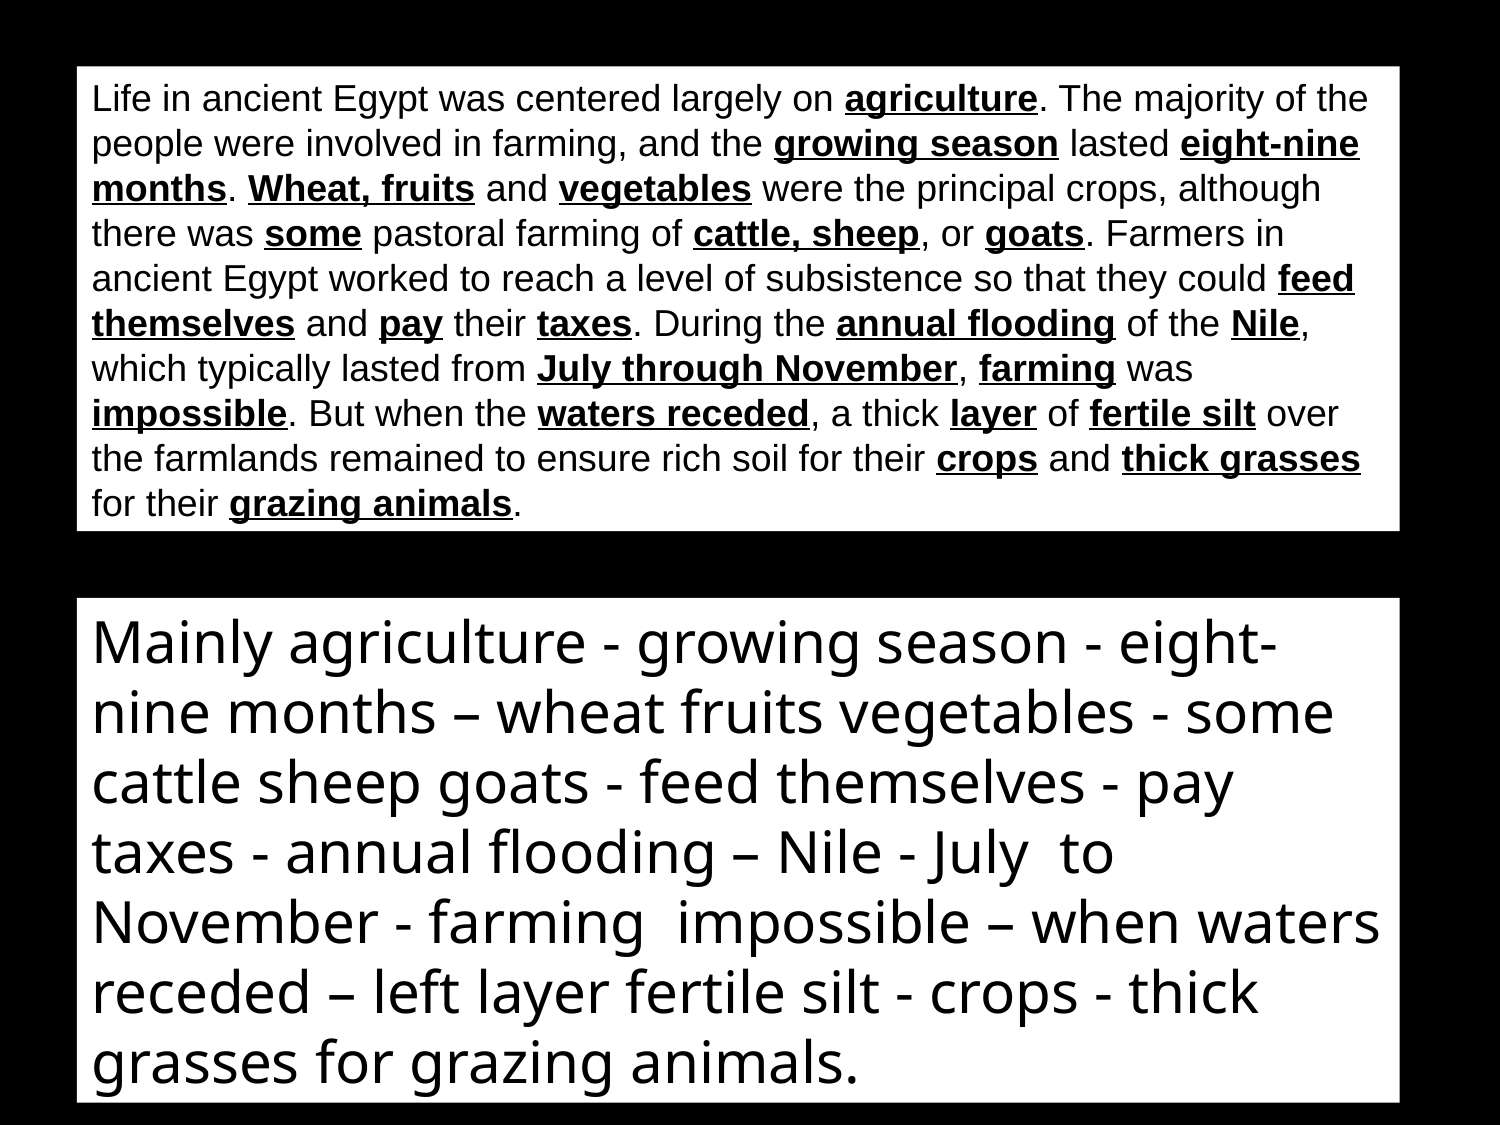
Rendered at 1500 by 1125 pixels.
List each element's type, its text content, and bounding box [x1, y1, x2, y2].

text_box Life in ancient Egypt was centered largely on agriculture. The majority of the people were involved in farming, and the growing season lasted eight-nine months. Wheat, fruits and vegetables were the principal crops, although there was some pastoral farming of cattle, sheep, or goats. Farmers in ancient Egypt worked to reach a level of subsistence so that they could feed themselves and pay their taxes. During the annual flooding of the Nile, which typically lasted from July through November, farming was impossible. But when the waters receded, a thick layer of fertile silt over the farmlands remained to ensure rich soil for their crops and thick grasses for their grazing animals. [76, 66, 1400, 532]
text_box Mainly agriculture - growing season - eight-nine months – wheat fruits vegetables - some cattle sheep goats - feed themselves - pay taxes - annual flooding – Nile - July to November - farming impossible – when waters receded – left layer fertile silt - crops - thick grasses for grazing animals. [76, 597, 1400, 1103]
